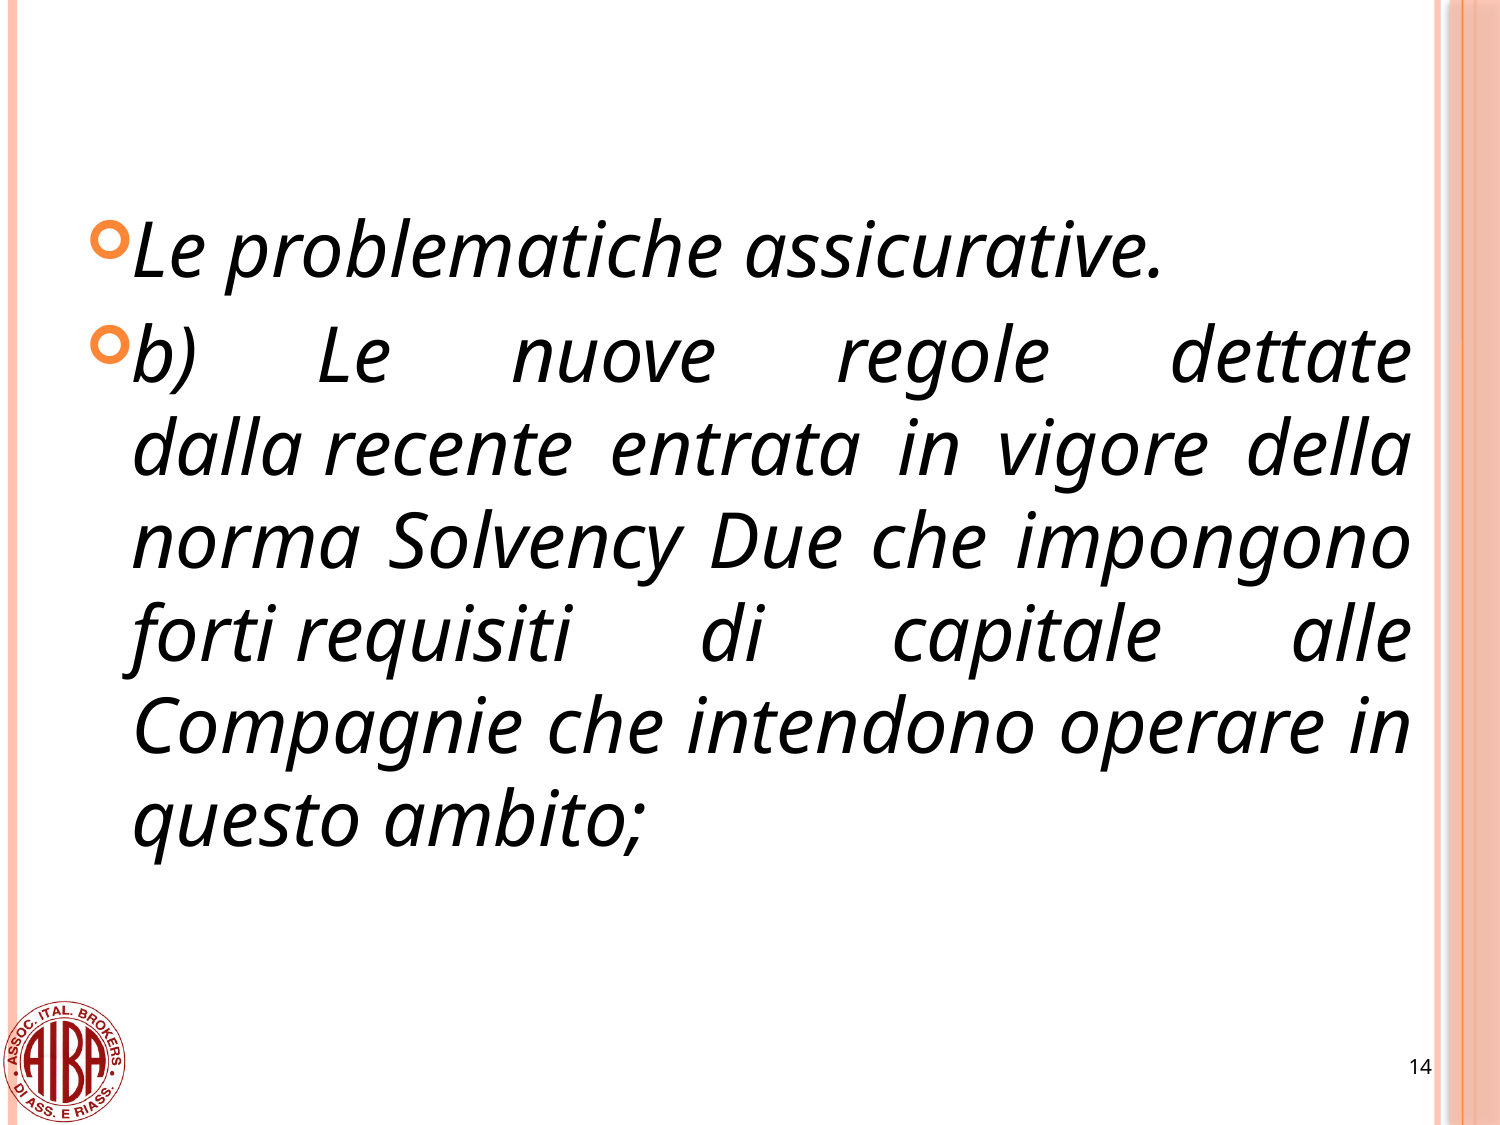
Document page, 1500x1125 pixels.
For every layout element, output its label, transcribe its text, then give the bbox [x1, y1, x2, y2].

subtitle Le problematiche assicurative. b) Le nuove regole dettate dalla recente entrata in vigore della norma Solvency Due che impongono forti requisiti di capitale alle Compagnie che intendono operare in questo ambito; [70, 125, 1430, 882]
text_box 14 [1374, 1046, 1447, 1103]
picture [0, 999, 128, 1125]
